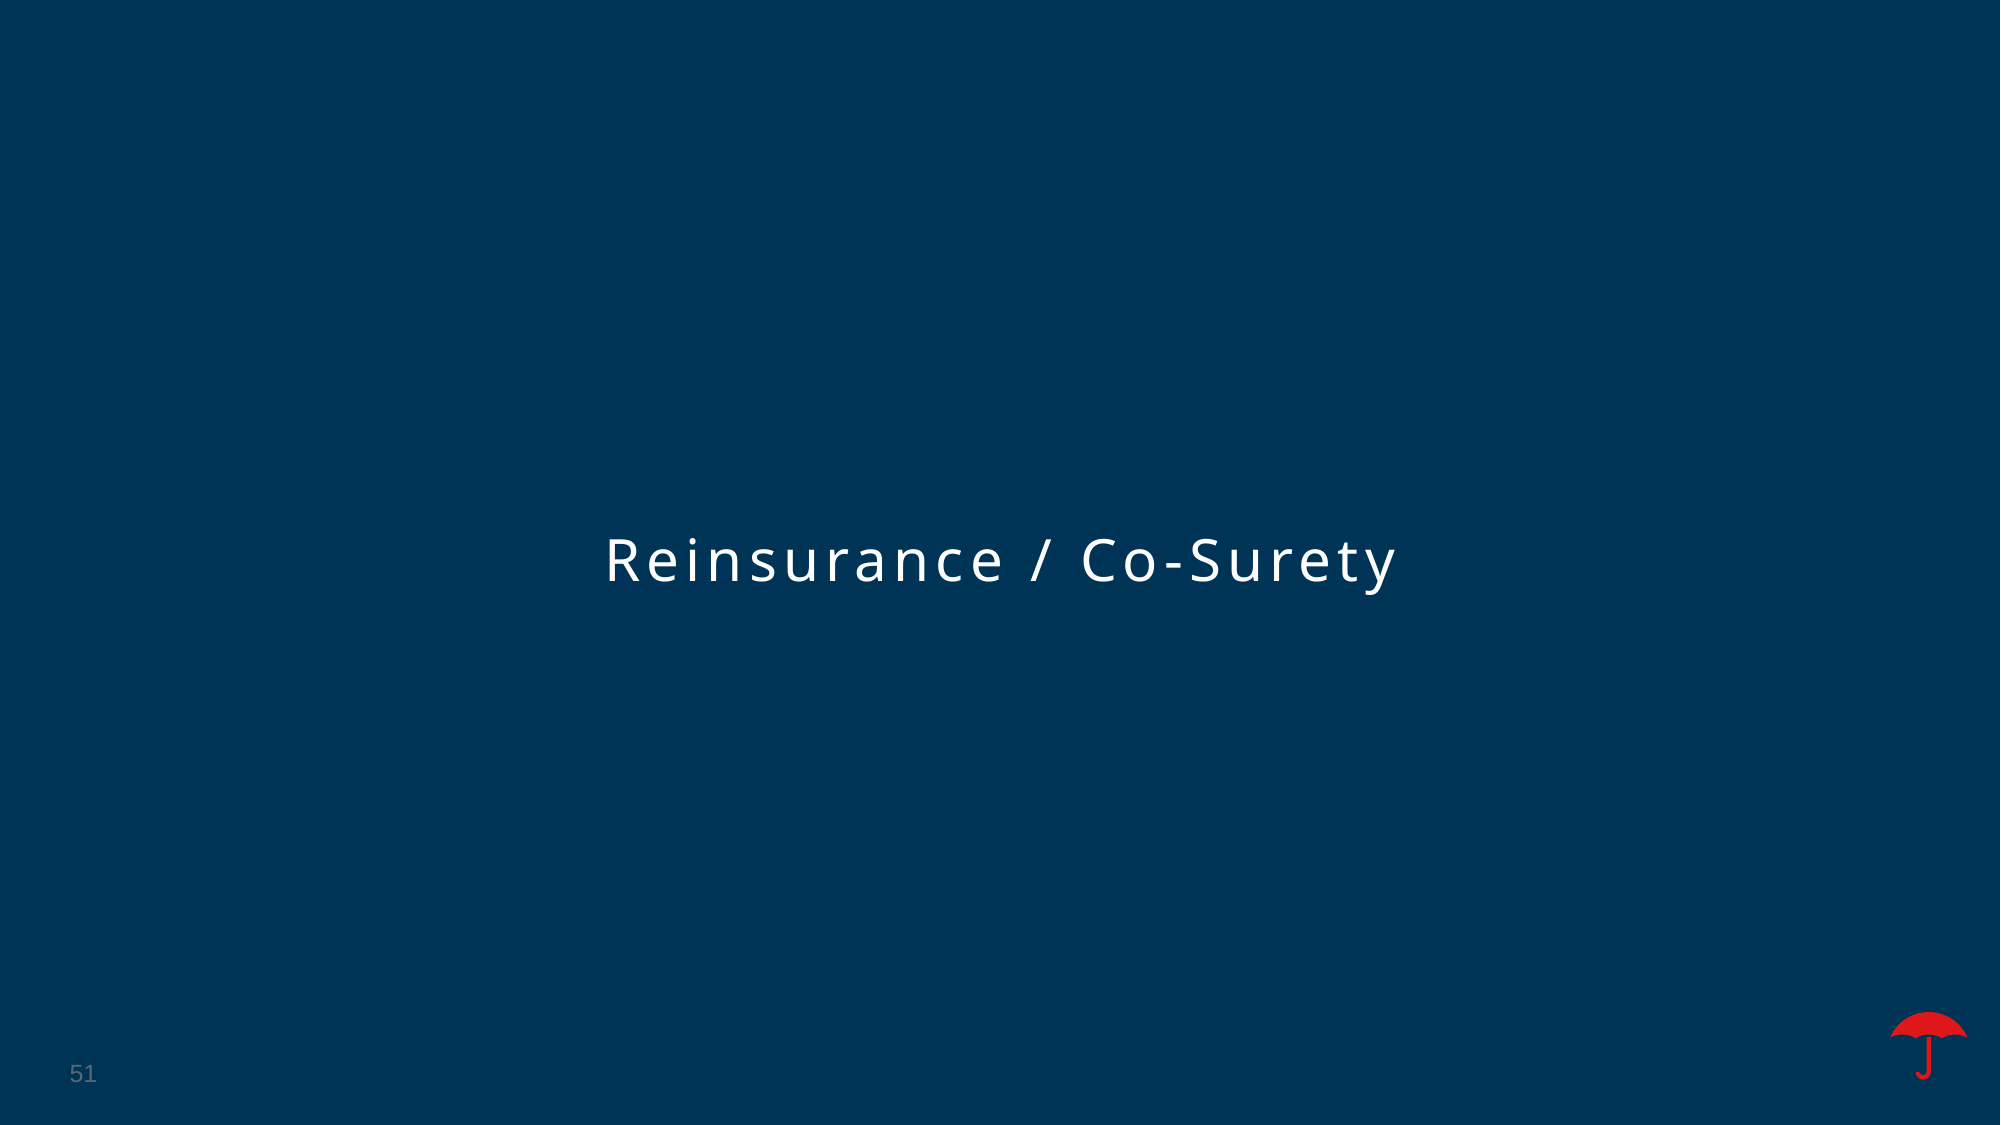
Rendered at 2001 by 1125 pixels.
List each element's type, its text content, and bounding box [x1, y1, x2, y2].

slide_number 51 [37, 1042, 113, 1103]
list Reinsurance / Co-Surety [318, 149, 1682, 975]
